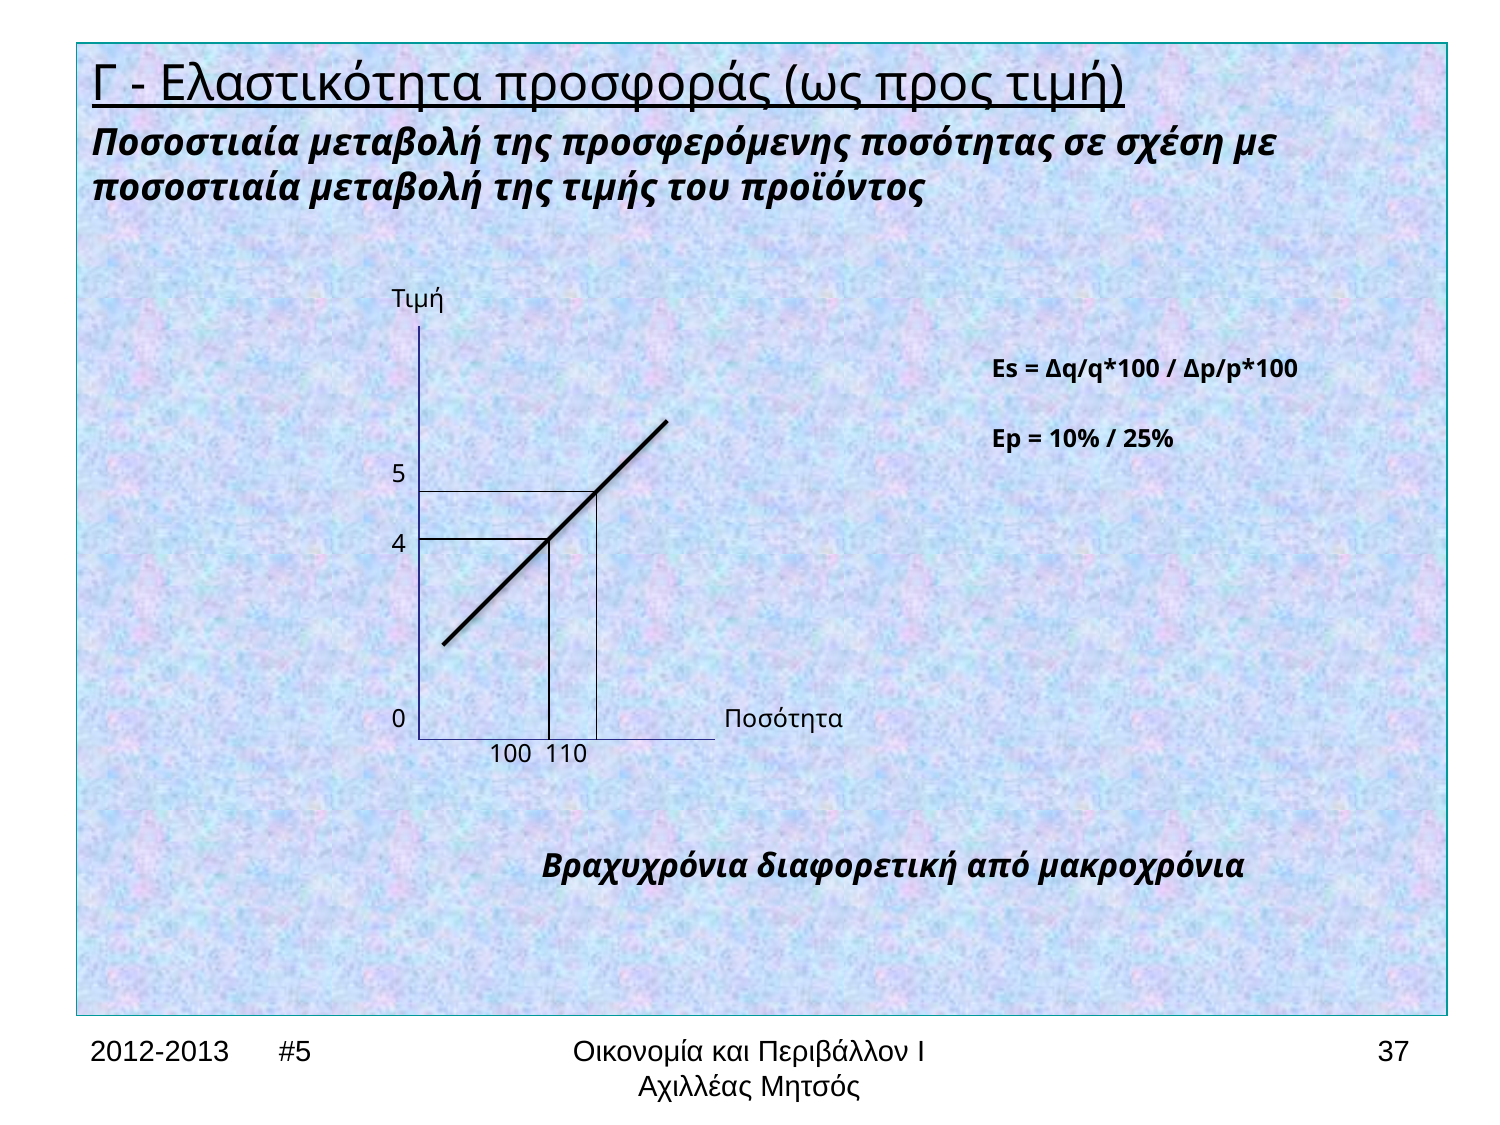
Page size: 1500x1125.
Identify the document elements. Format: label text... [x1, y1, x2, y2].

slide_number 37 [1074, 1024, 1426, 1103]
slide_number 2012-2013 #5 [74, 1024, 373, 1103]
footer Οικονομία και Περιβάλλον Ι Αχιλλέας Μητσός [512, 1024, 987, 1103]
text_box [442, 420, 668, 646]
subtitle Γ - Ελαστικότητα προσφοράς (ως προς τιμή) Ποσοστιαία μεταβολή της προσφερόμενης ποσότητας σε σχέση με ποσοστιαία μεταβολή της τιμής του προϊόντος Τιμή Εs = Δq/q*100 / Δp/p*100 Εp = 10% / 25% 5 4 0 Ποσότητα 100 110 Βραχυχρόνια διαφορετική από μακροχρόνια [76, 42, 1448, 1016]
